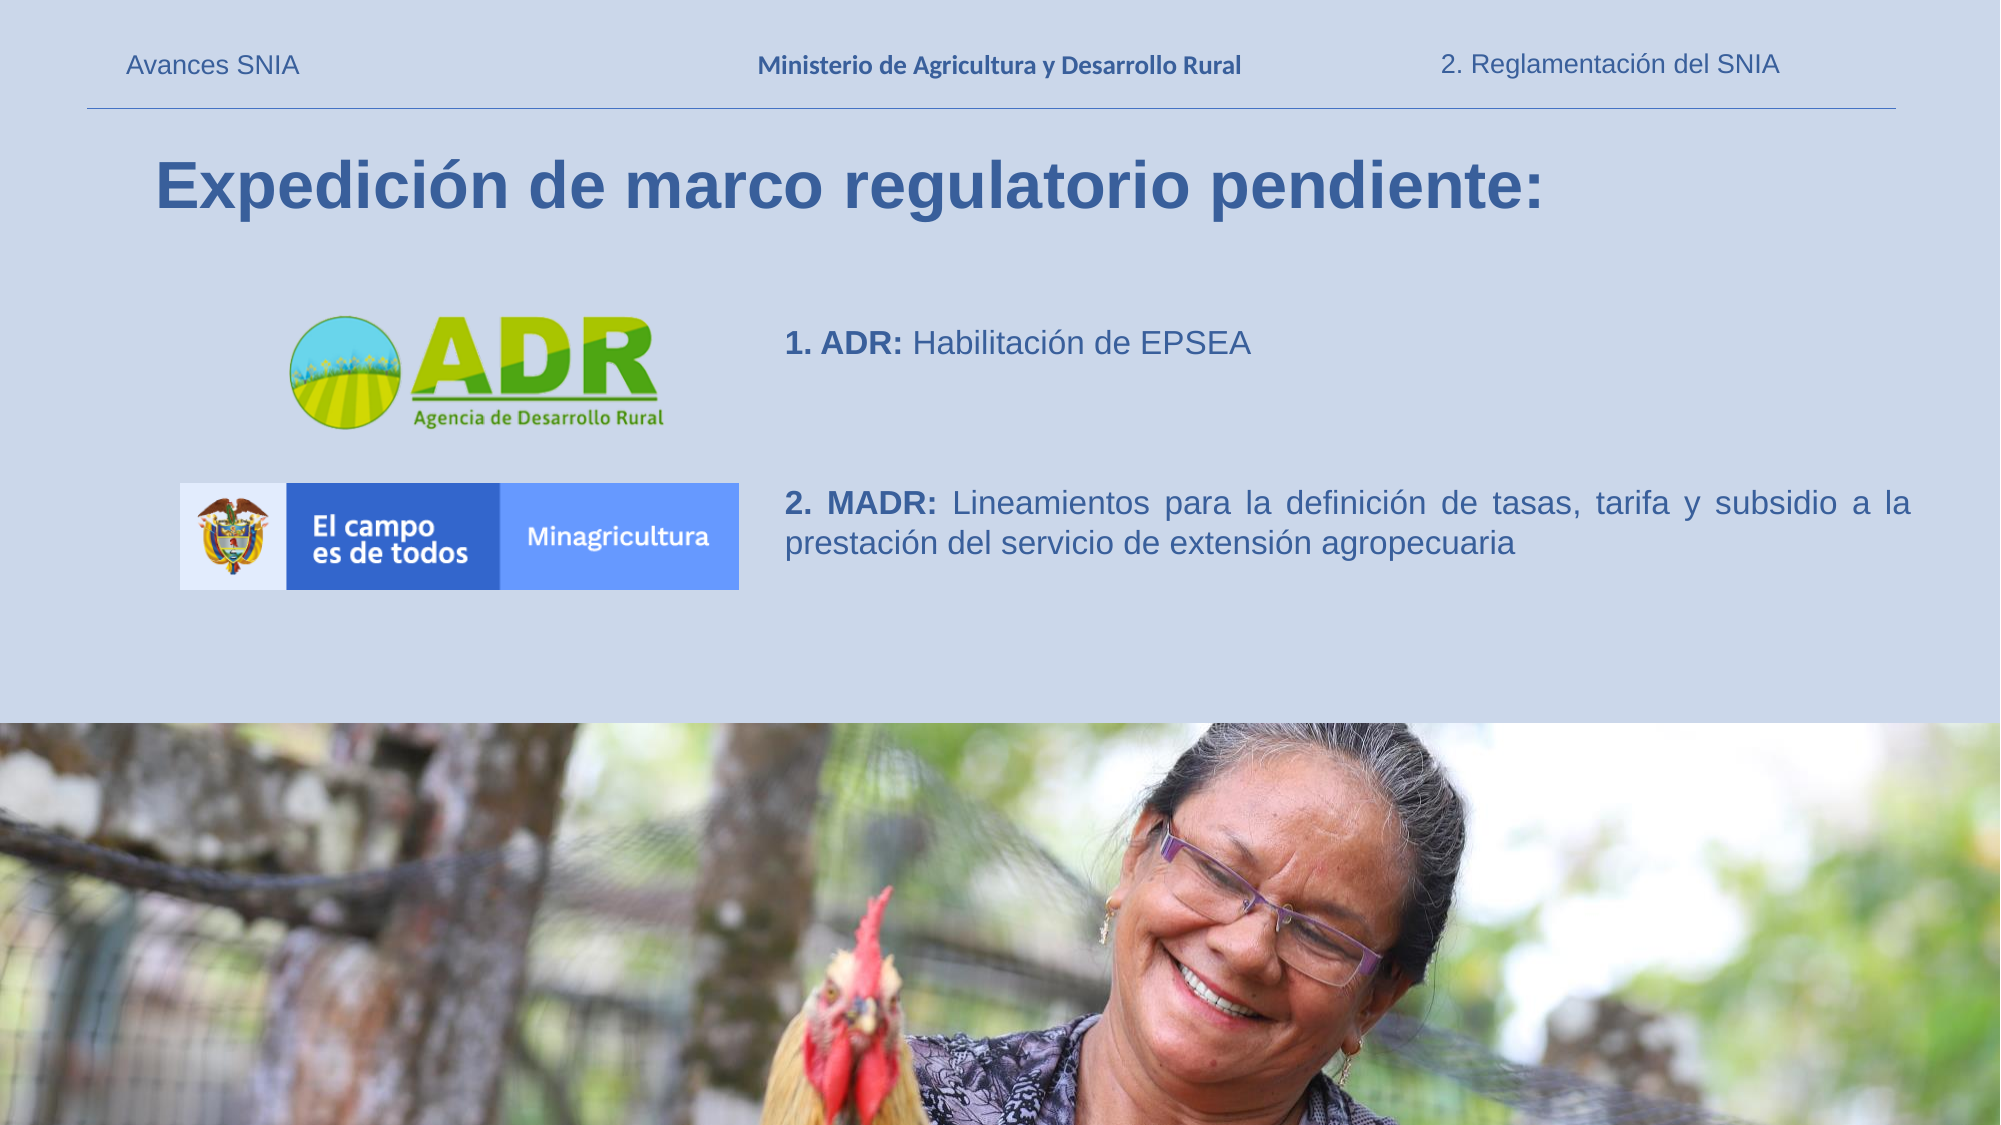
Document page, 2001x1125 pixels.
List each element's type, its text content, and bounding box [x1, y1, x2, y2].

text_box 2. Reglamentación del SNIA [1426, 38, 1795, 86]
picture [180, 483, 739, 590]
text_box Ministerio de Agricultura y Desarrollo Rural [742, 39, 1257, 88]
picture [0, 723, 2000, 1125]
text_box Avances SNIA [111, 39, 315, 88]
text_box 1. ADR: Habilitación de EPSEA 2. MADR: Lineamientos para la definición de tasas, tarifa y subsidio a la prestación del servicio de extensión agropecuaria [769, 314, 1928, 609]
text_box Expedición de marco regulatorio pendiente: [140, 135, 1563, 310]
picture [288, 296, 665, 447]
